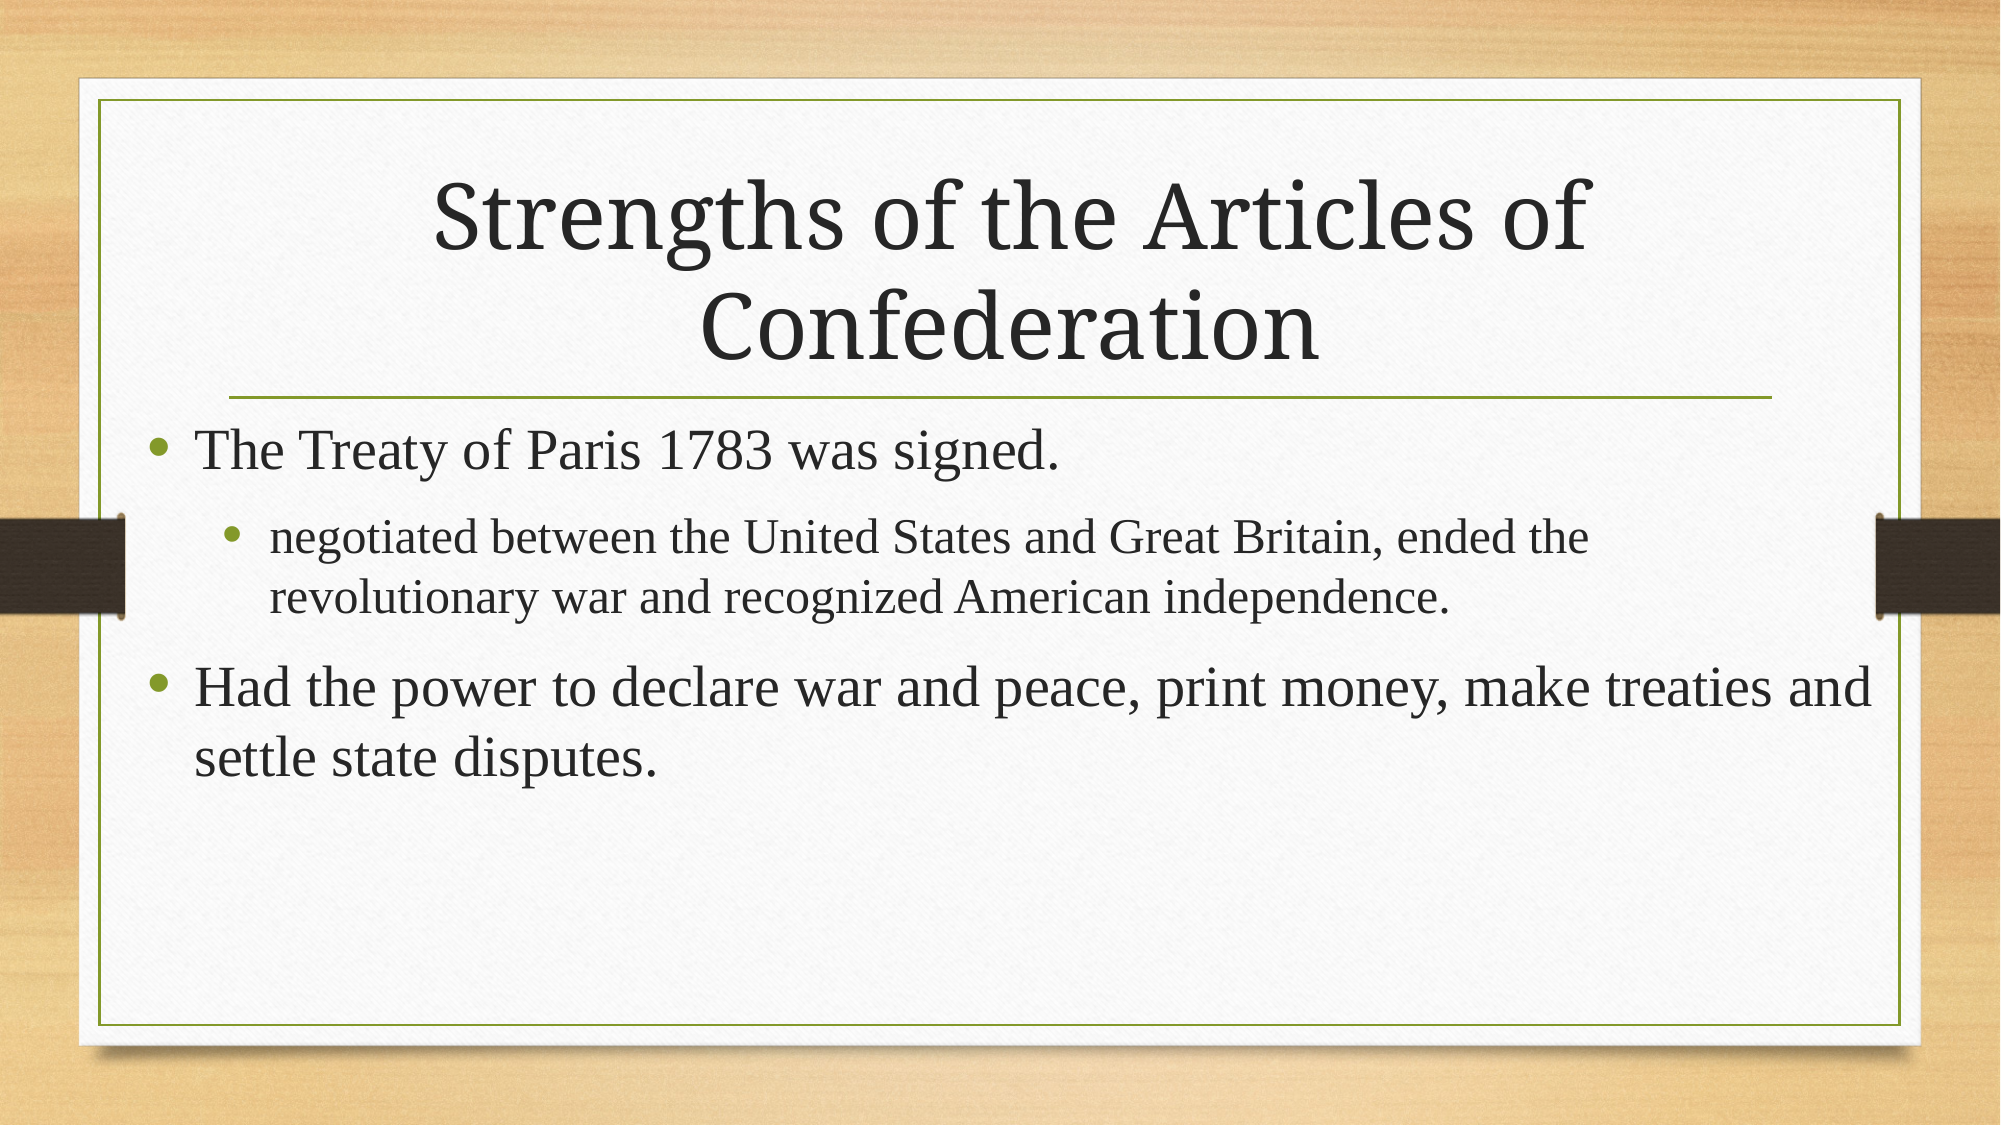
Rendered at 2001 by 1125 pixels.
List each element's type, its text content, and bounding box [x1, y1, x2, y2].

picture [0, 0, 2001, 1125]
title Strengths of the Articles of Confederation [223, 161, 1798, 375]
list The Treaty of Paris 1783 was signed. negotiated between the United States and Great Britain, ended the revolutionary war and recognized American independence. Had the power to declare war and peace, print money, make treaties and settle state disputes. [132, 403, 1889, 1015]
